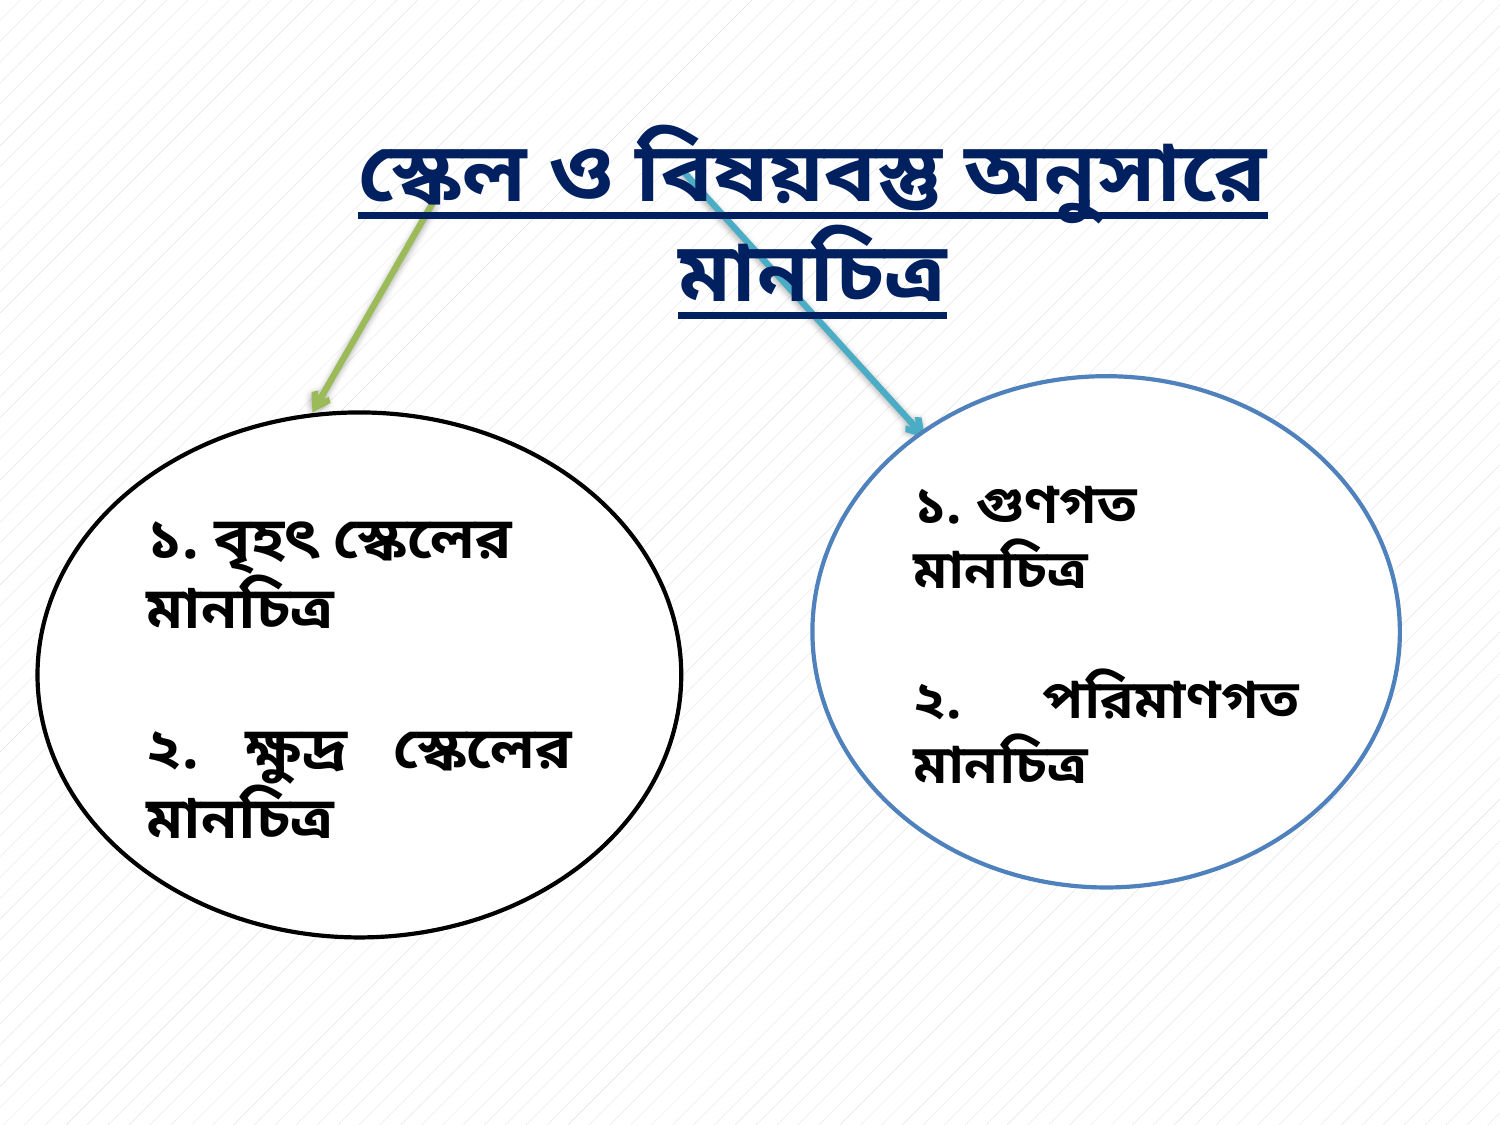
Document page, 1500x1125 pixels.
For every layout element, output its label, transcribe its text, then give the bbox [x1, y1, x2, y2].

text_box স্কেল ও বিষয়বস্তু অনুসারে মানচিত্র [275, 111, 1350, 326]
text_box ১. গুণগত মানচিত্র ২. পরিমাণগত মানচিত্র [810, 374, 1402, 890]
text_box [312, 199, 435, 413]
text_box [680, 168, 926, 438]
text_box ১. বৃহৎ স্কেলের মানচিত্র ২. ক্ষুদ্র স্কেলের মানচিত্র [35, 413, 684, 940]
